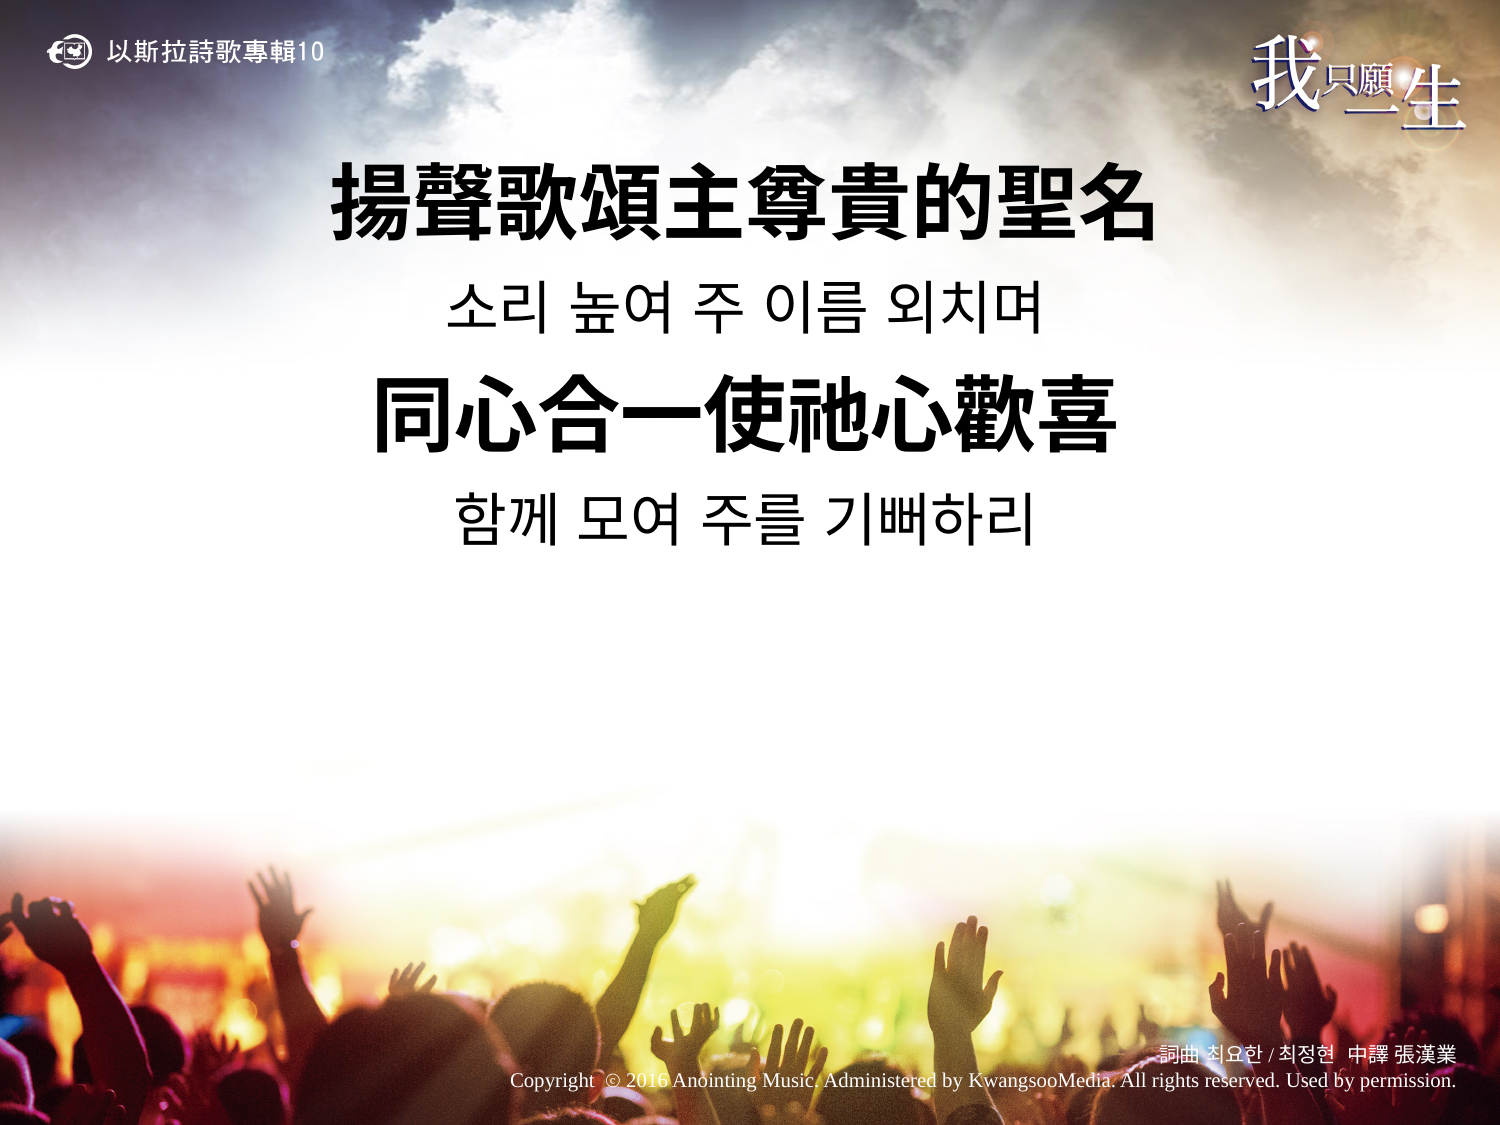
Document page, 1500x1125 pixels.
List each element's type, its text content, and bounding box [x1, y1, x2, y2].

picture [0, 0, 1500, 1125]
text_box 詞曲 최요한/최정현 中譯 張漢業 Copyright ⓒ 2016 Anointing Music. Administered by KwangsooMedia. All rights reserved. Used by permission. [43, 1034, 1472, 1100]
list 揚聲歌頌主尊貴的聖名 소리 높여 주 이름 외치며 同心合一使祂心歡喜 함께 모여 주를 기뻐하리 [98, 142, 1393, 857]
